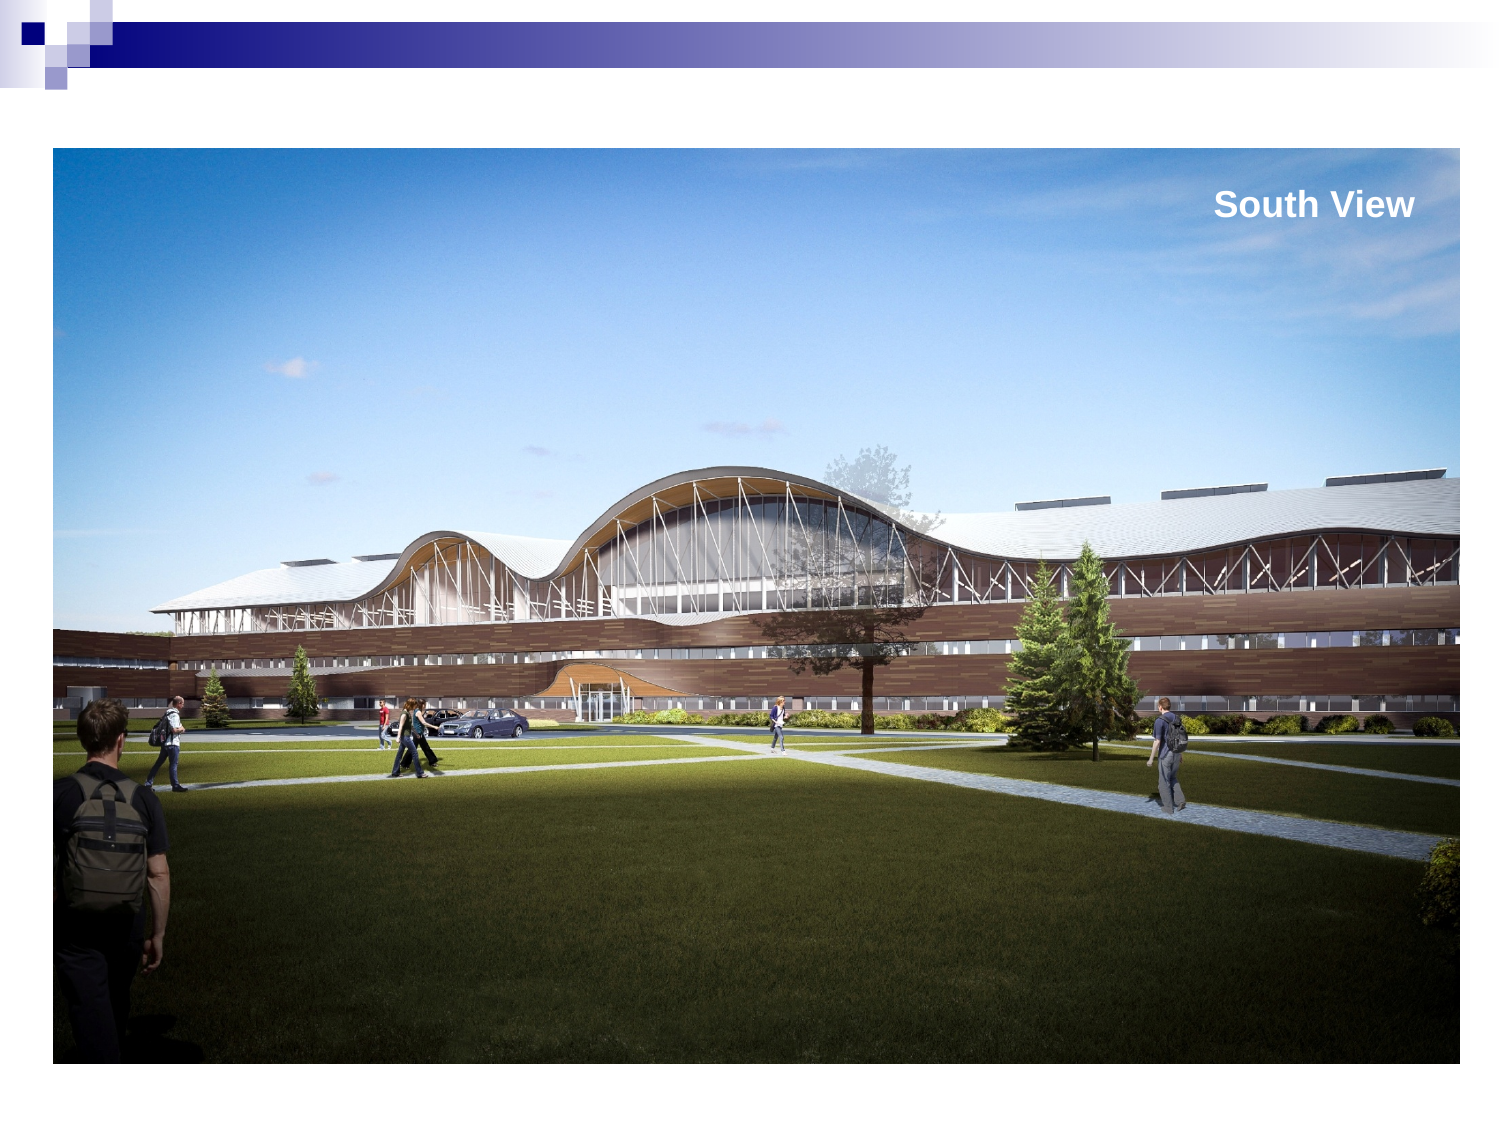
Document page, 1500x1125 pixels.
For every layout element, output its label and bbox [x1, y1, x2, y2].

picture [52, 148, 1460, 1064]
